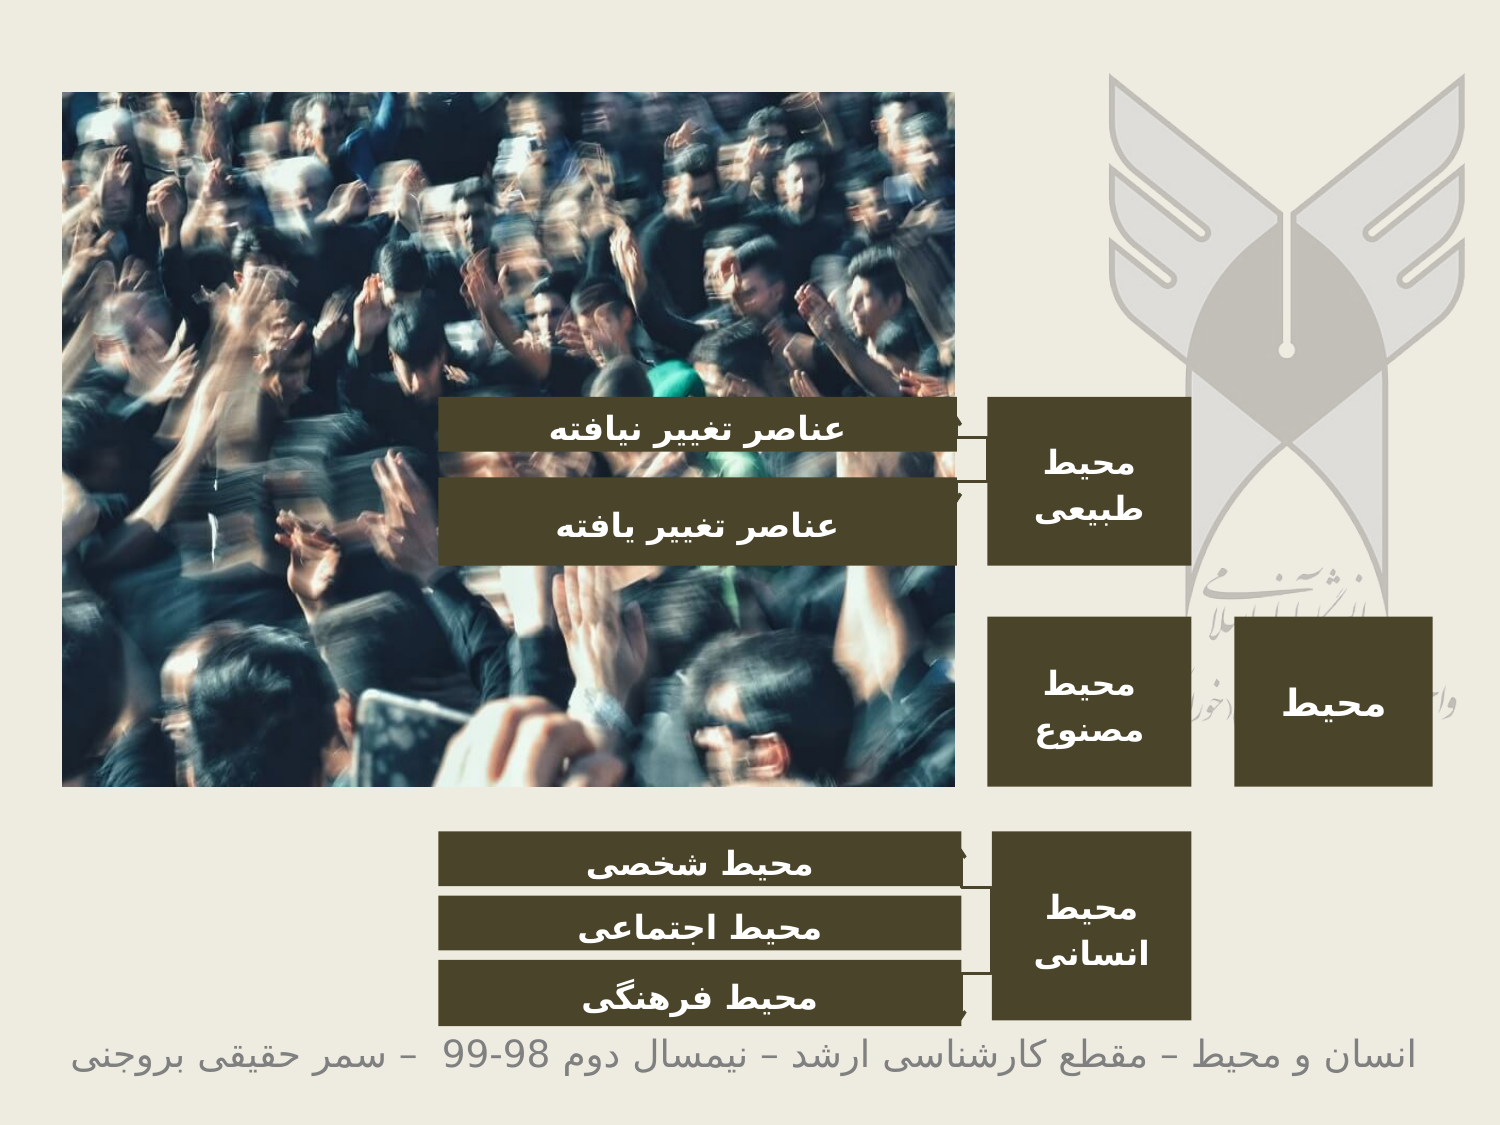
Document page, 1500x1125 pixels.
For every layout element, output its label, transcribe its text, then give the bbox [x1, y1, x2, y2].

picture [1074, 55, 1500, 776]
text_box محیط مصنوع [987, 616, 1192, 787]
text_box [438, 831, 1192, 1027]
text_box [438, 396, 1192, 566]
picture [62, 92, 955, 787]
text_box انسان و محیط – مقطع کارشناسی ارشد – نیمسال دوم 98-99 – سمر حقیقی بروجنی [17, 1023, 1471, 1083]
